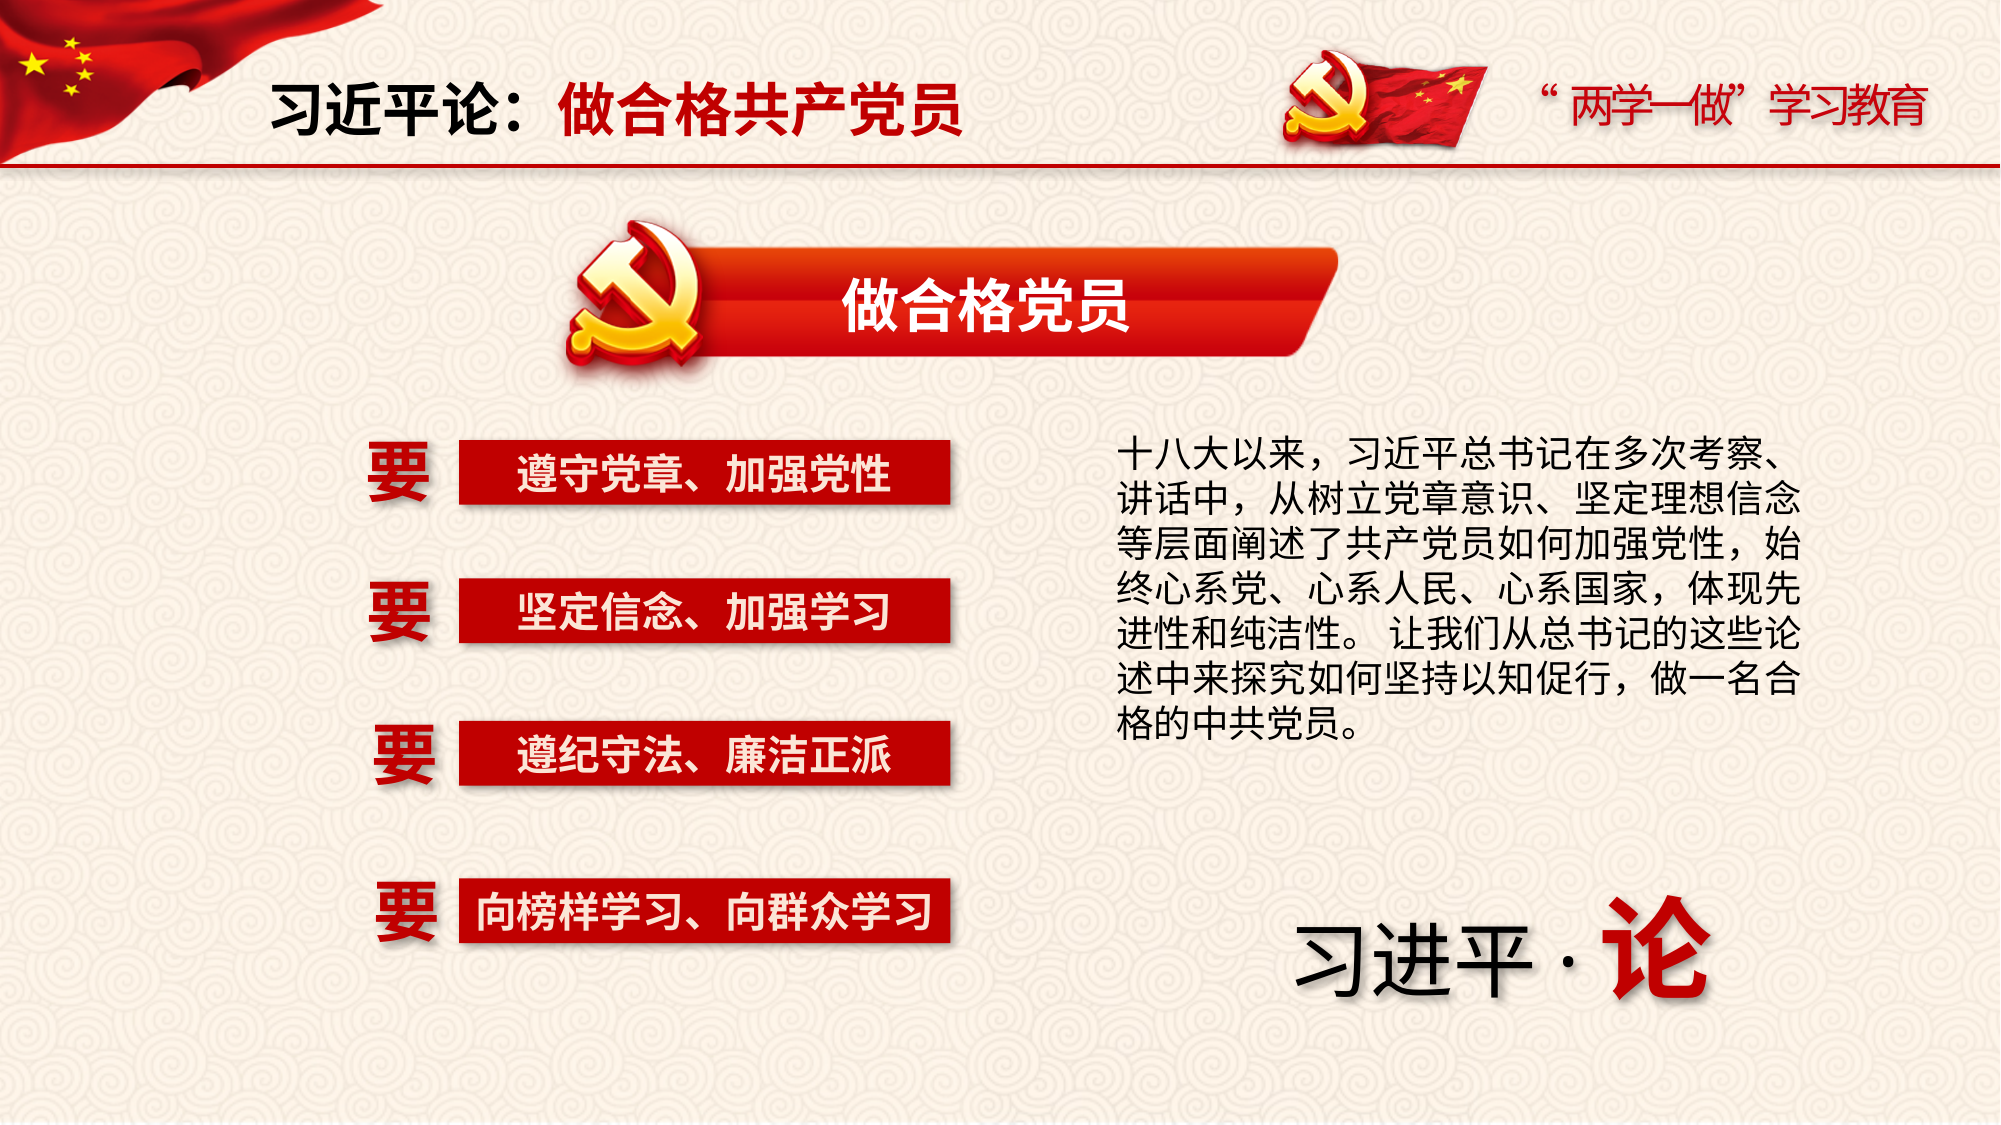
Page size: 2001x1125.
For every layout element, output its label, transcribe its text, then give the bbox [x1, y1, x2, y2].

text_box 要 [359, 862, 440, 958]
text_box 向榜样学习、向群众学习 [459, 878, 951, 944]
text_box 习进平·论 [1272, 871, 1727, 1022]
text_box 遵纪守法、廉洁正派 [459, 720, 951, 786]
picture [0, 0, 2001, 1125]
text_box 十八大以来，习近平总书记在多次考察、讲话中，从树立党章意识、坚定理想信念等层面阐述了共产党员如何加强党性，始终心系党、心系人民、心系国家，体现先进性和纯洁性。 让我们从总书记的这些论述中来探究如何坚持以知促行，做一名合格的中共党员。 [1101, 423, 1817, 753]
text_box 要 [356, 705, 438, 801]
text_box 遵守党章、加强党性 [459, 440, 951, 505]
text_box 坚定信念、加强学习 [459, 578, 951, 644]
list 习近平论：做合格共产党员 [251, 73, 1076, 144]
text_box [524, 194, 1347, 394]
text_box 要 [350, 422, 432, 517]
text_box 要 [352, 561, 433, 657]
